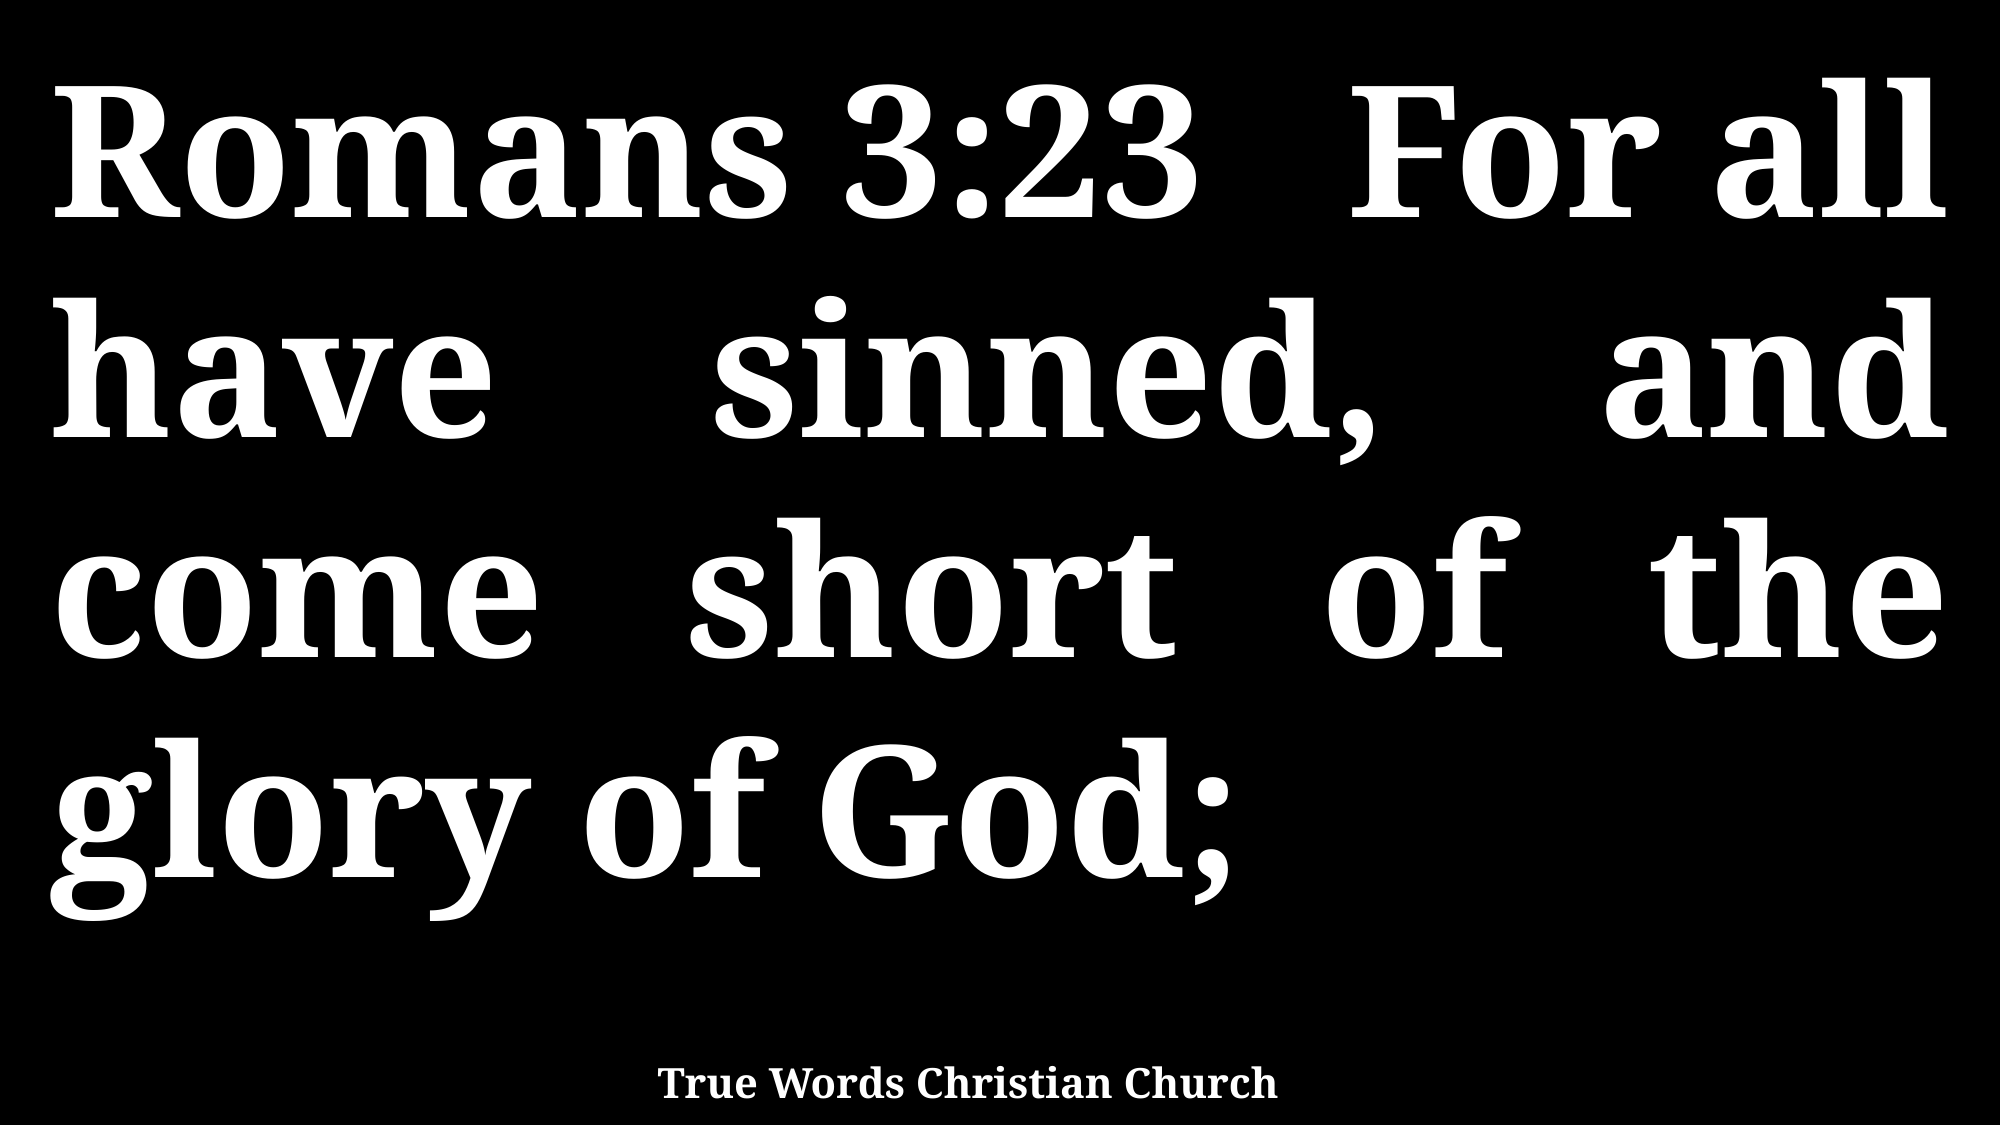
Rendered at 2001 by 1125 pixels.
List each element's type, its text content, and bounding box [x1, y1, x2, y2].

text_box Romans 3:23 For all have sinned, and come short of the glory of God; [35, 26, 1965, 922]
text_box True Words Christian Church [642, 1049, 1294, 1114]
